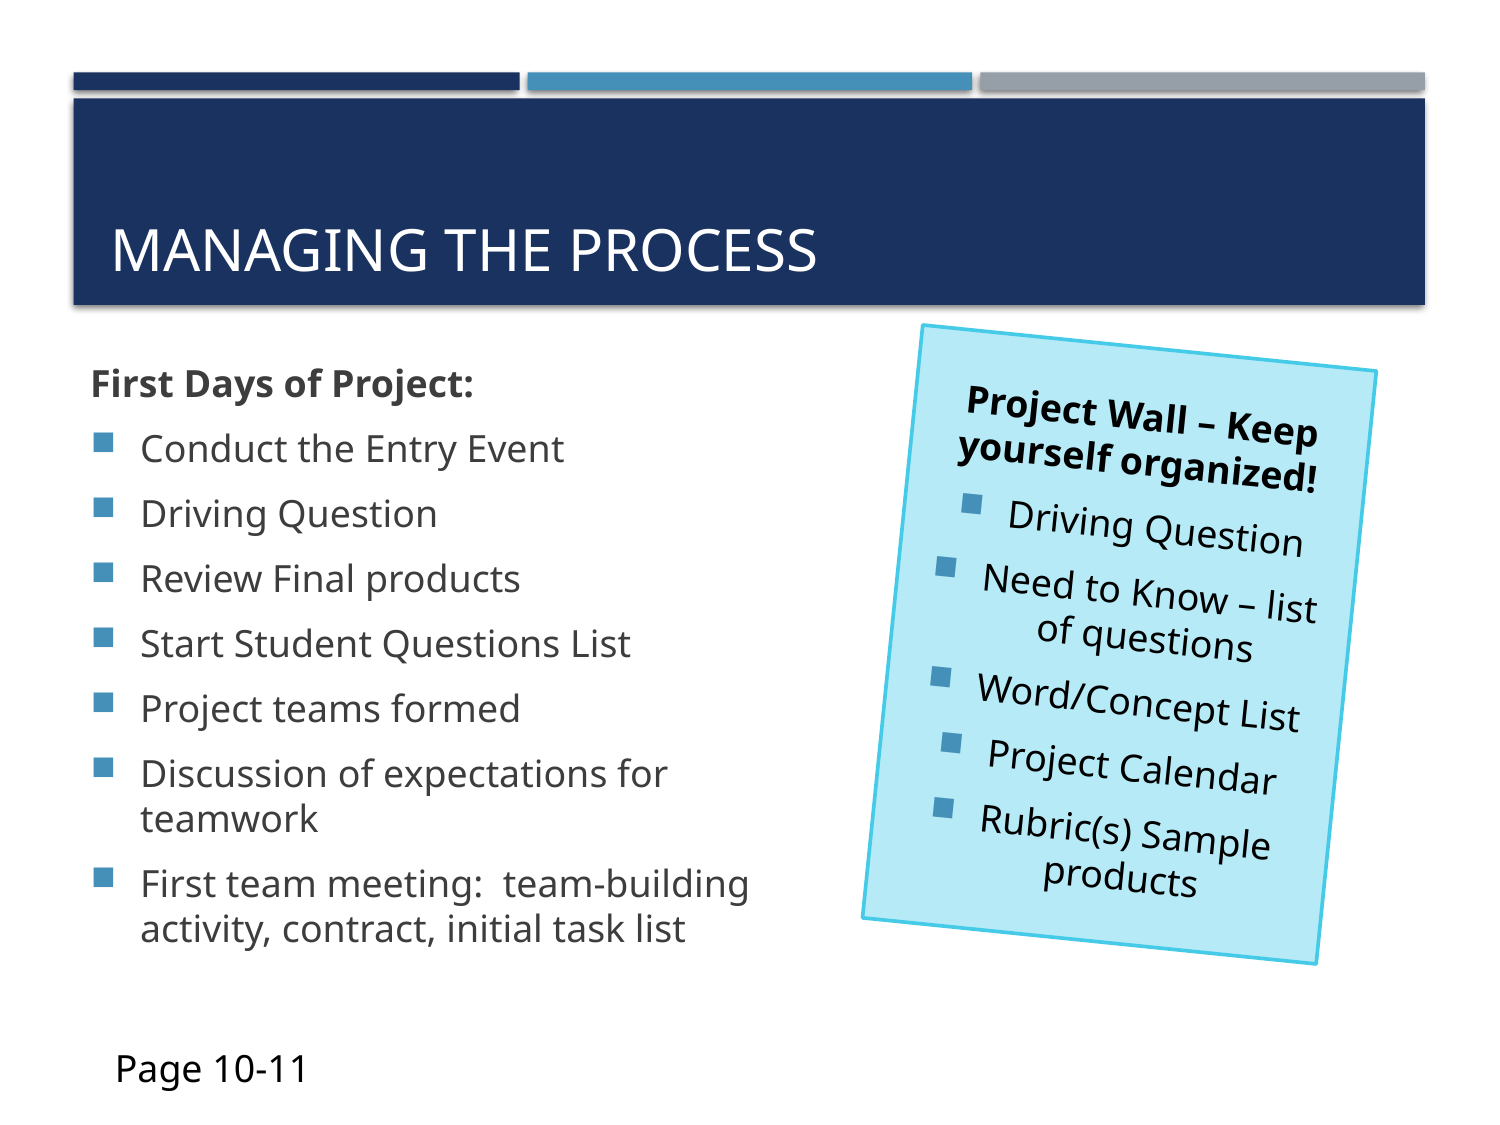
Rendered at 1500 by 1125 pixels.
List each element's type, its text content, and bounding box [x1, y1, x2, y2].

list Project Wall – Keep yourself organized! Driving Question Need to Know – list of questions Word/Concept List Project Calendar Rubric(s) Sample products [860, 323, 1379, 966]
list First Days of Project: Conduct the Entry Event Driving Question Review Final products Start Student Questions List Project teams formed Discussion of expectations for teamwork First team meeting: team-building activity, contract, initial task list [75, 299, 843, 1010]
text_box Page 10-11 [99, 1037, 600, 1098]
title Managing the Process [95, 112, 1406, 291]
